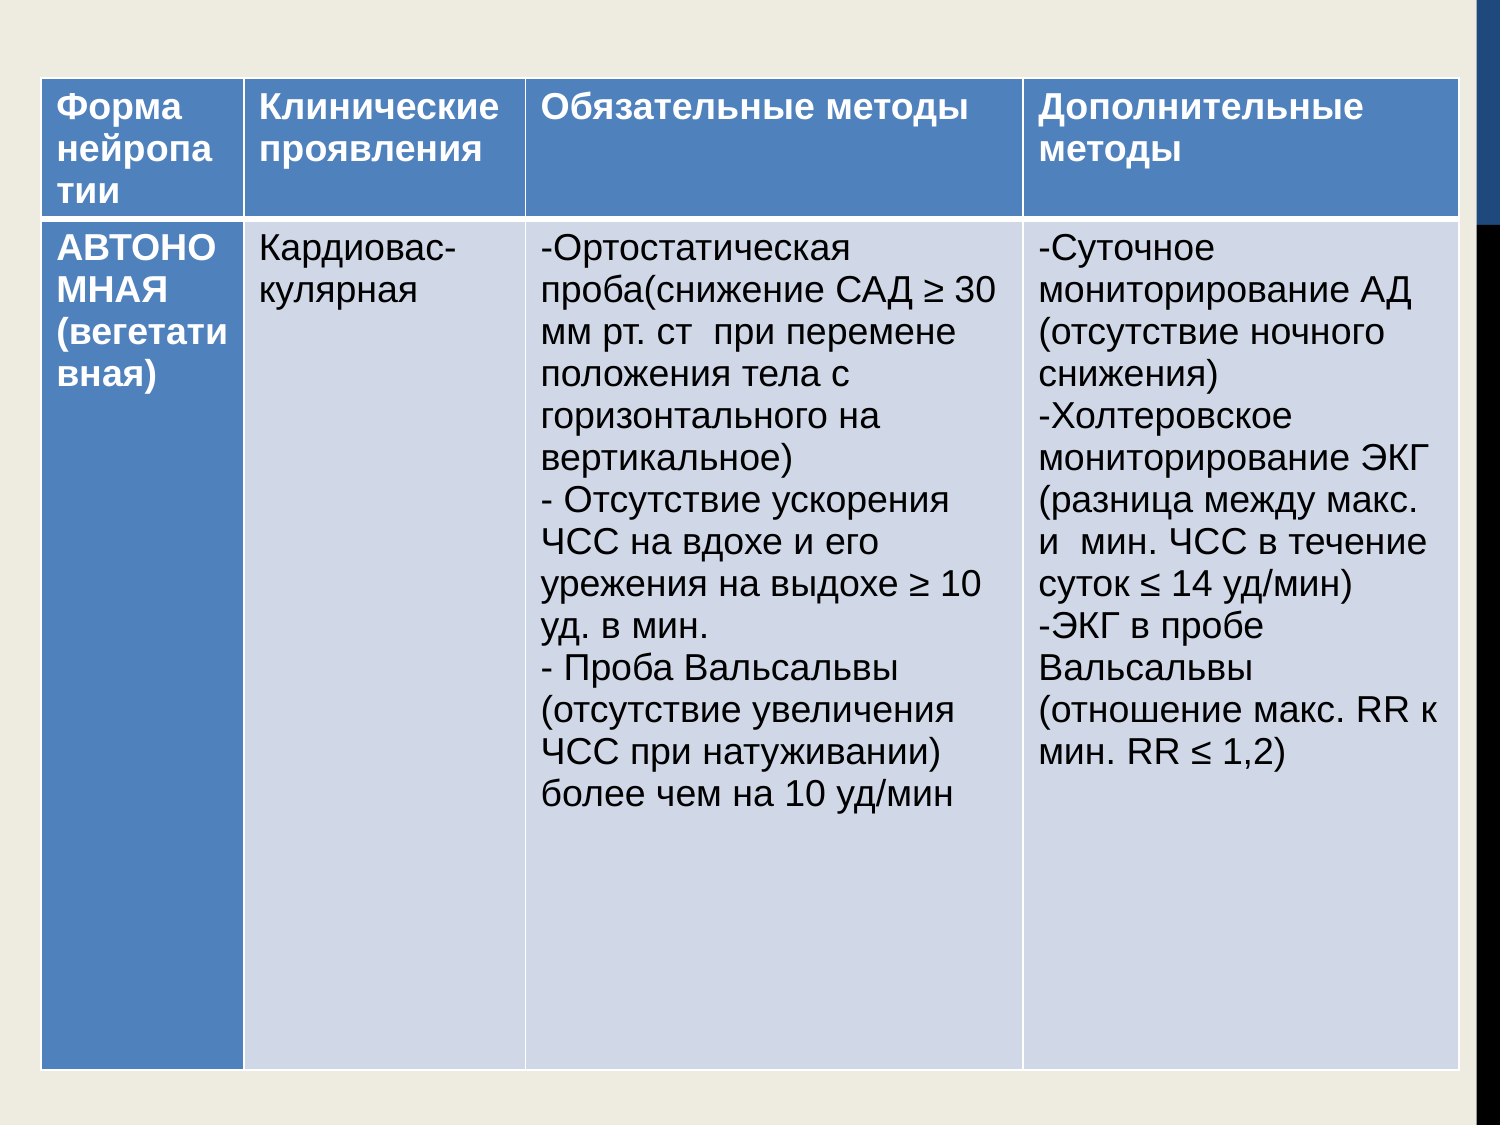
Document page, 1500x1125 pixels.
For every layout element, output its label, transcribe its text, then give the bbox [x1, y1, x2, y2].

table_header Клинические проявления [245, 79, 525, 216]
table_header Форма нейропатии [42, 79, 243, 216]
table_cell Кардиовас-кулярная [245, 222, 525, 1069]
table_header Дополнительные методы [1024, 79, 1458, 216]
table_cell -Суточное мониторирование АД (отсутствие ночного снижения) -Холтеровское мониторирование ЭКГ (разница между макс. и мин. ЧСС в течение суток ≤ 14 уд/мин) -ЭКГ в пробе Вальсальвы (отношение макс. RR к мин. RR ≤ 1,2) [1024, 222, 1458, 1069]
table_header Обязательные методы [526, 79, 1022, 216]
table_cell АВТОНОМНАЯ (вегетативная) [42, 222, 243, 1069]
table_cell -Ортостатическая проба(снижение САД ≥ 30 мм рт. ст при перемене положения тела с горизонтального на вертикальное) - Отсутствие ускорения ЧСС на вдохе и его урежения на выдохе ≥ 10 уд. в мин. - Проба Вальсальвы (отсутствие увеличения ЧСС при натуживании) более чем на 10 уд/мин [526, 222, 1022, 1069]
